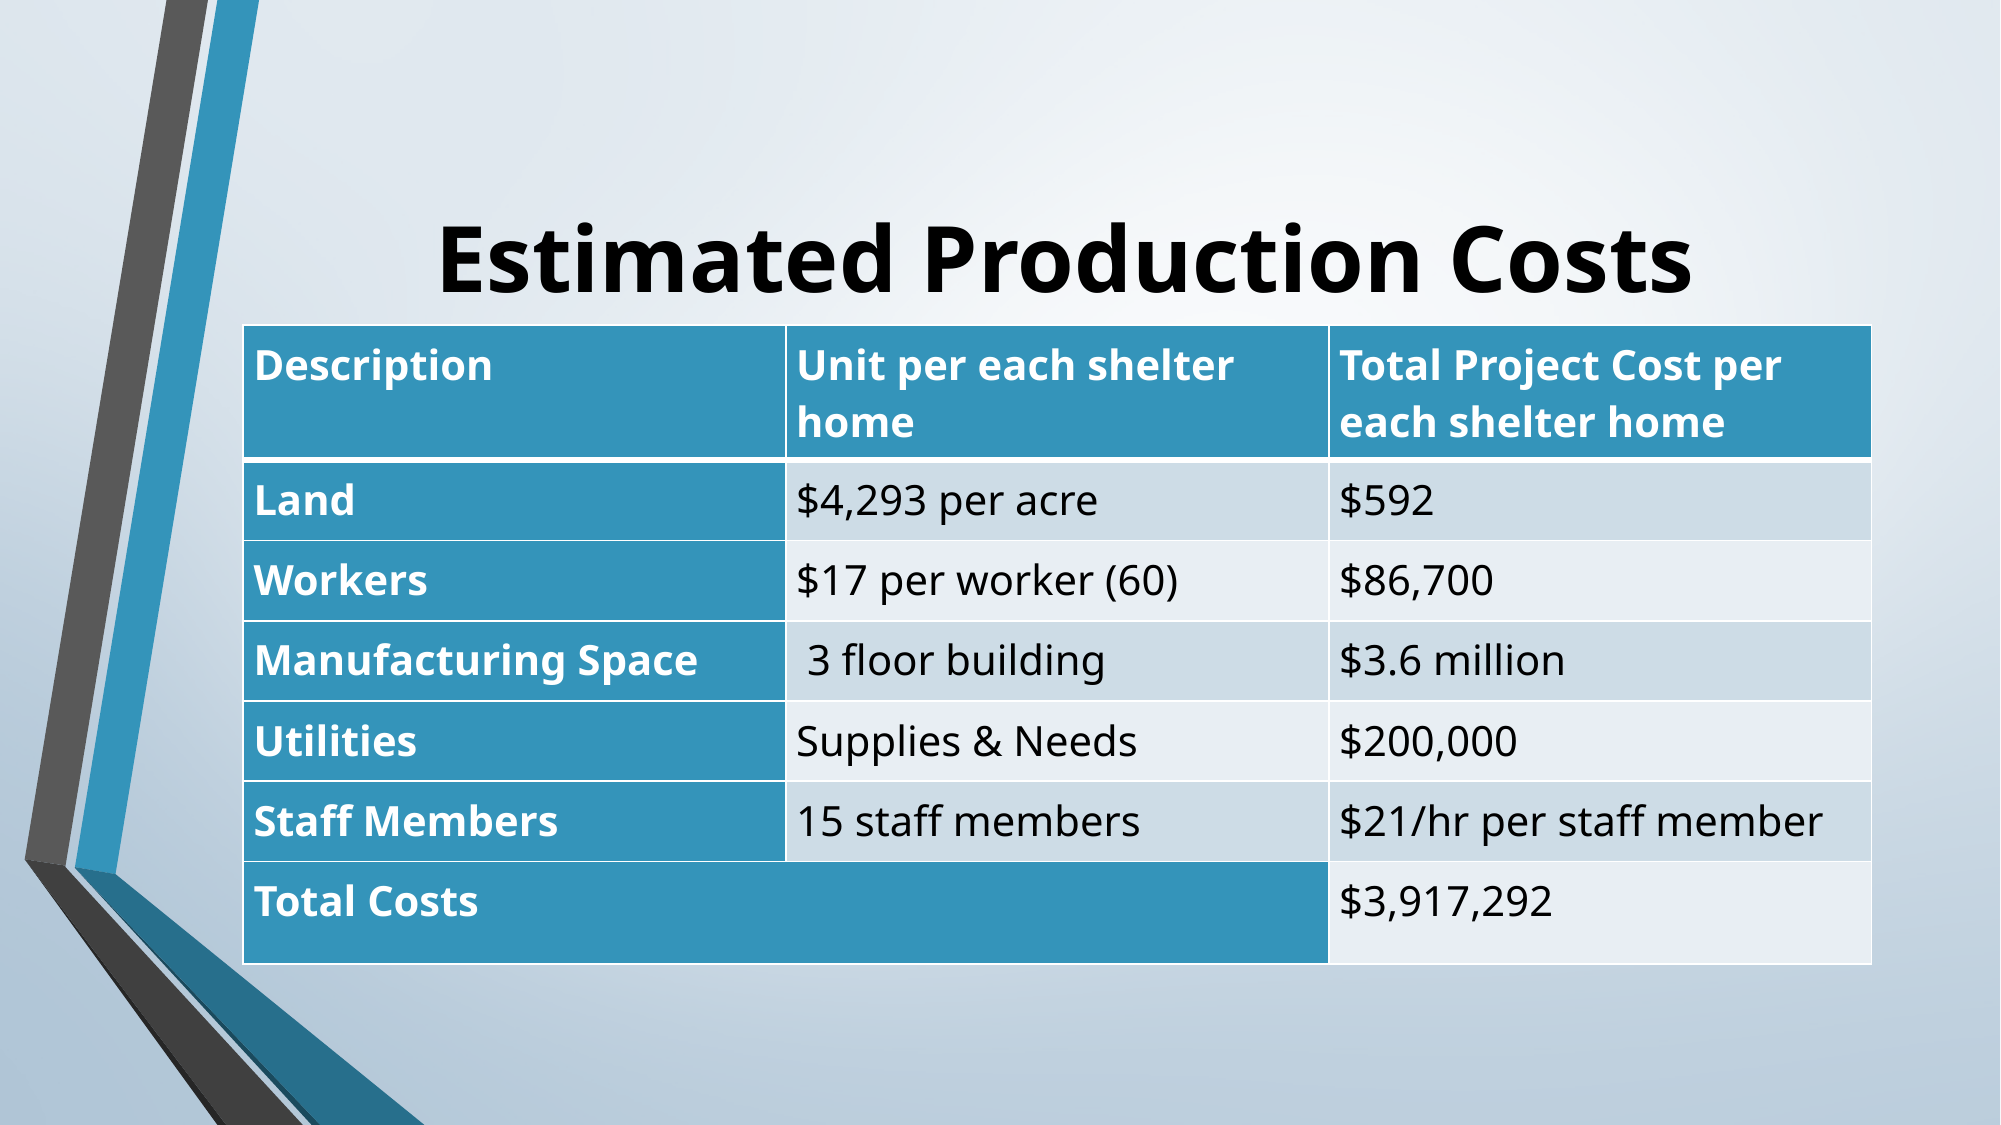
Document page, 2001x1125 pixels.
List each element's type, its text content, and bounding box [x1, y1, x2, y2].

table_cell $3,917,292 [1330, 862, 1871, 963]
table_cell Manufacturing Space [244, 622, 785, 700]
table_header Total Project Cost per each shelter home [1330, 326, 1871, 457]
table_cell $4,293 per acre [787, 463, 1328, 540]
table_header Description [244, 326, 785, 457]
table_cell Total Costs [244, 862, 1328, 963]
table_cell Staff Members [244, 782, 785, 861]
table_header Unit per each shelter home [787, 326, 1328, 457]
table_cell $3.6 million [1330, 622, 1871, 700]
table_cell $21/hr per staff member [1330, 782, 1871, 861]
table_cell $86,700 [1330, 541, 1871, 620]
table_cell $17 per worker (60) [787, 541, 1328, 620]
table_cell 15 staff members [787, 782, 1328, 861]
title Estimated Production Costs [243, 112, 1887, 400]
table_cell $592 [1330, 463, 1871, 540]
table_cell Workers [244, 541, 785, 620]
table_cell 3 floor building [787, 622, 1328, 700]
table_cell Supplies & Needs [787, 702, 1328, 780]
table_cell $200,000 [1330, 702, 1871, 780]
table_cell Utilities [244, 702, 785, 780]
table_cell Land [244, 463, 785, 540]
